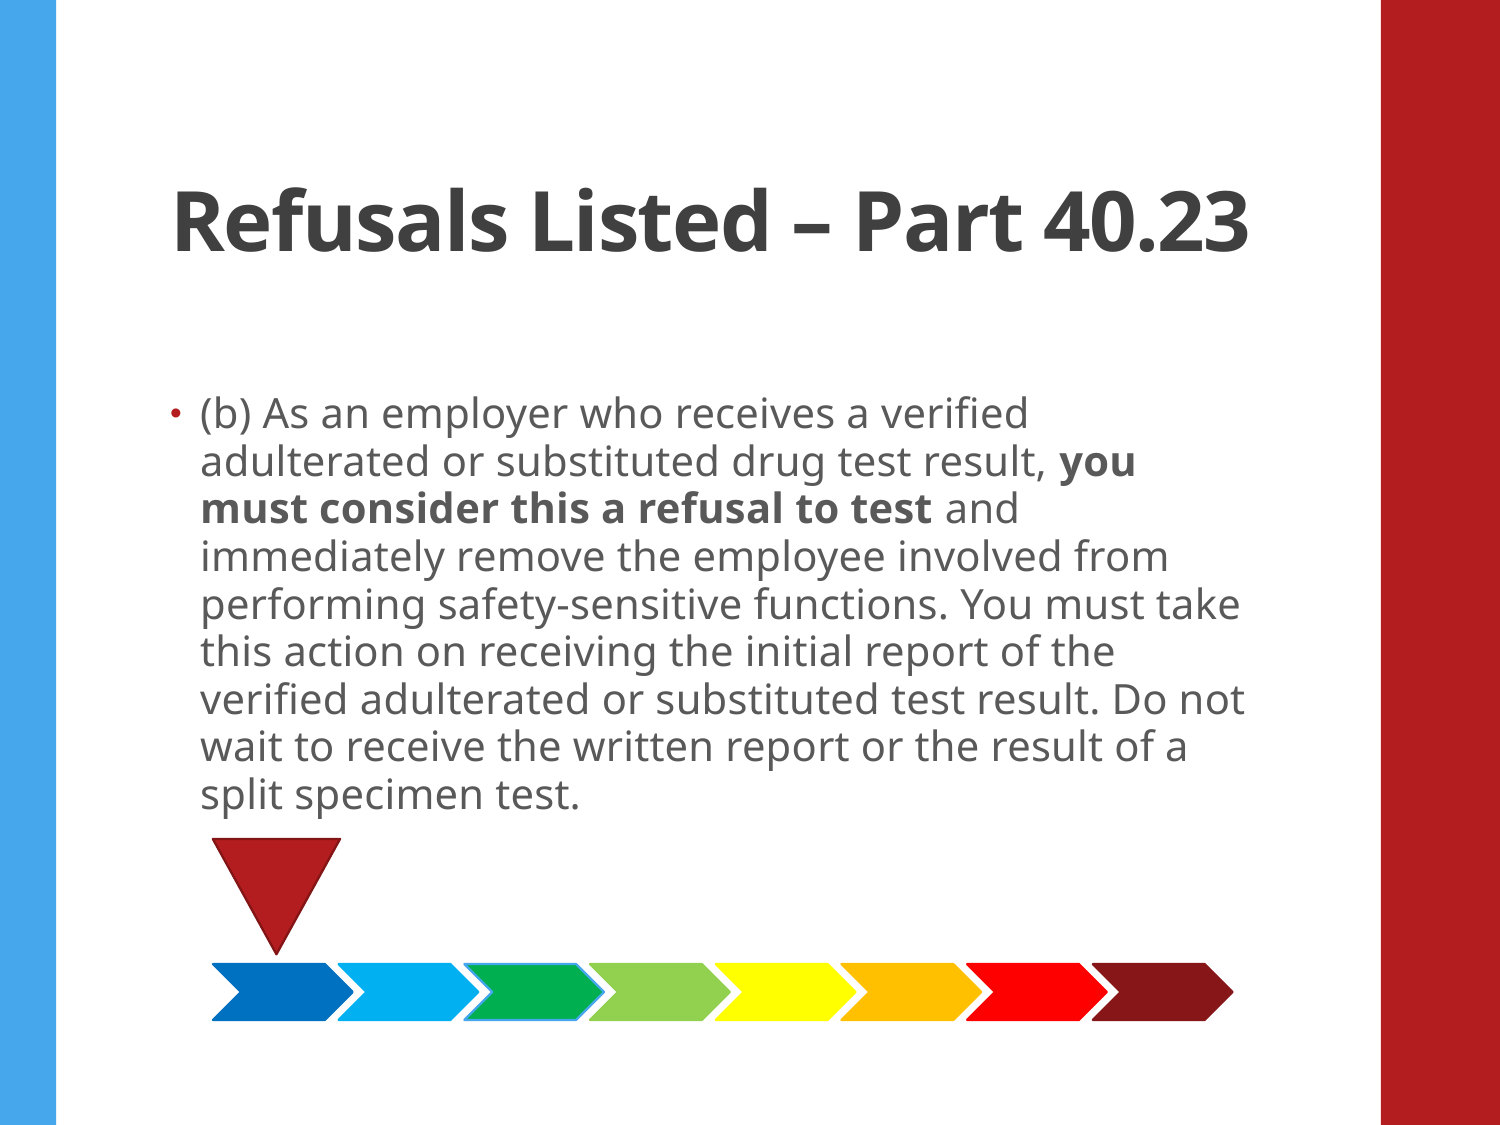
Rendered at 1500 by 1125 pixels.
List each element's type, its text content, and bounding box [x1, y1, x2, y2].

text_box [212, 918, 1233, 1066]
list (b) As an employer who receives a verified adulterated or substituted drug test result, you must consider this a refusal to test and immediately remove the employee involved from performing safety-sensitive functions. You must take this action on receiving the initial report of the verified adulterated or substituted test result. Do not wait to receive the written report or the result of a split specimen test. [155, 299, 1271, 1014]
title Refusals Listed – Part 40.23 [155, 60, 1348, 278]
text_box [211, 837, 342, 914]
